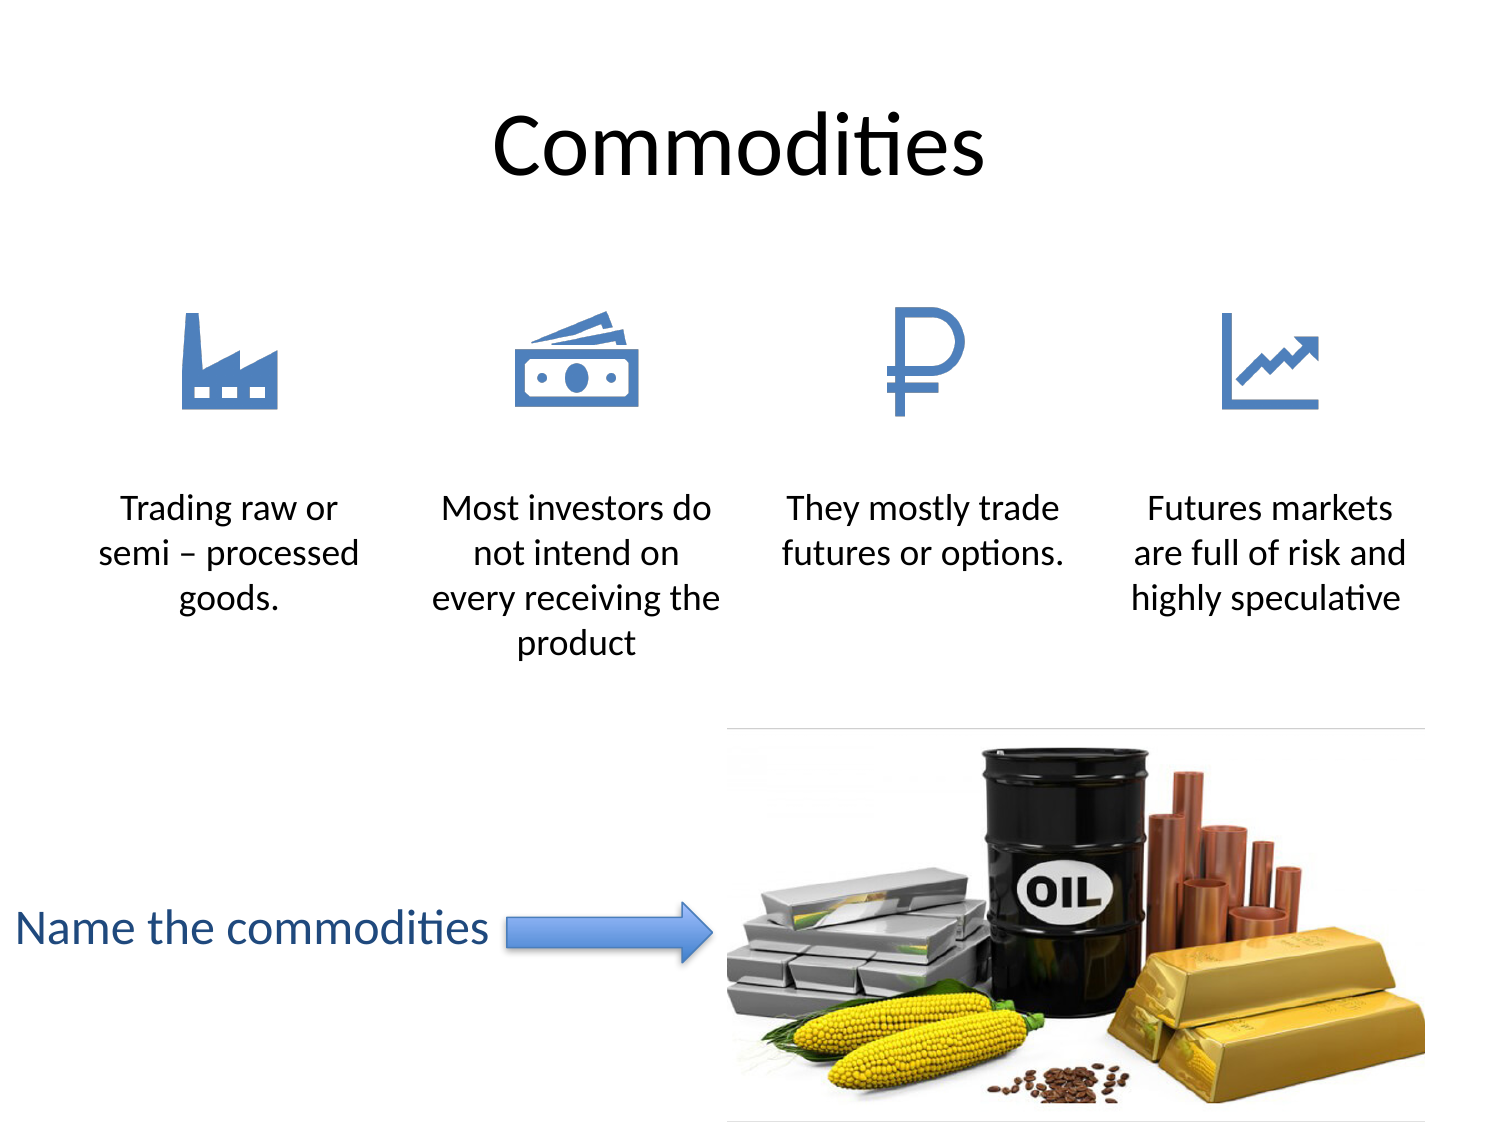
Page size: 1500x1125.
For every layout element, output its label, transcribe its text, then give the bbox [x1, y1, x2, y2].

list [74, 224, 1426, 738]
text_box [506, 901, 713, 964]
title Commodities [75, 45, 1425, 224]
text_box Name the commodities [0, 887, 507, 962]
picture [727, 728, 1426, 1122]
